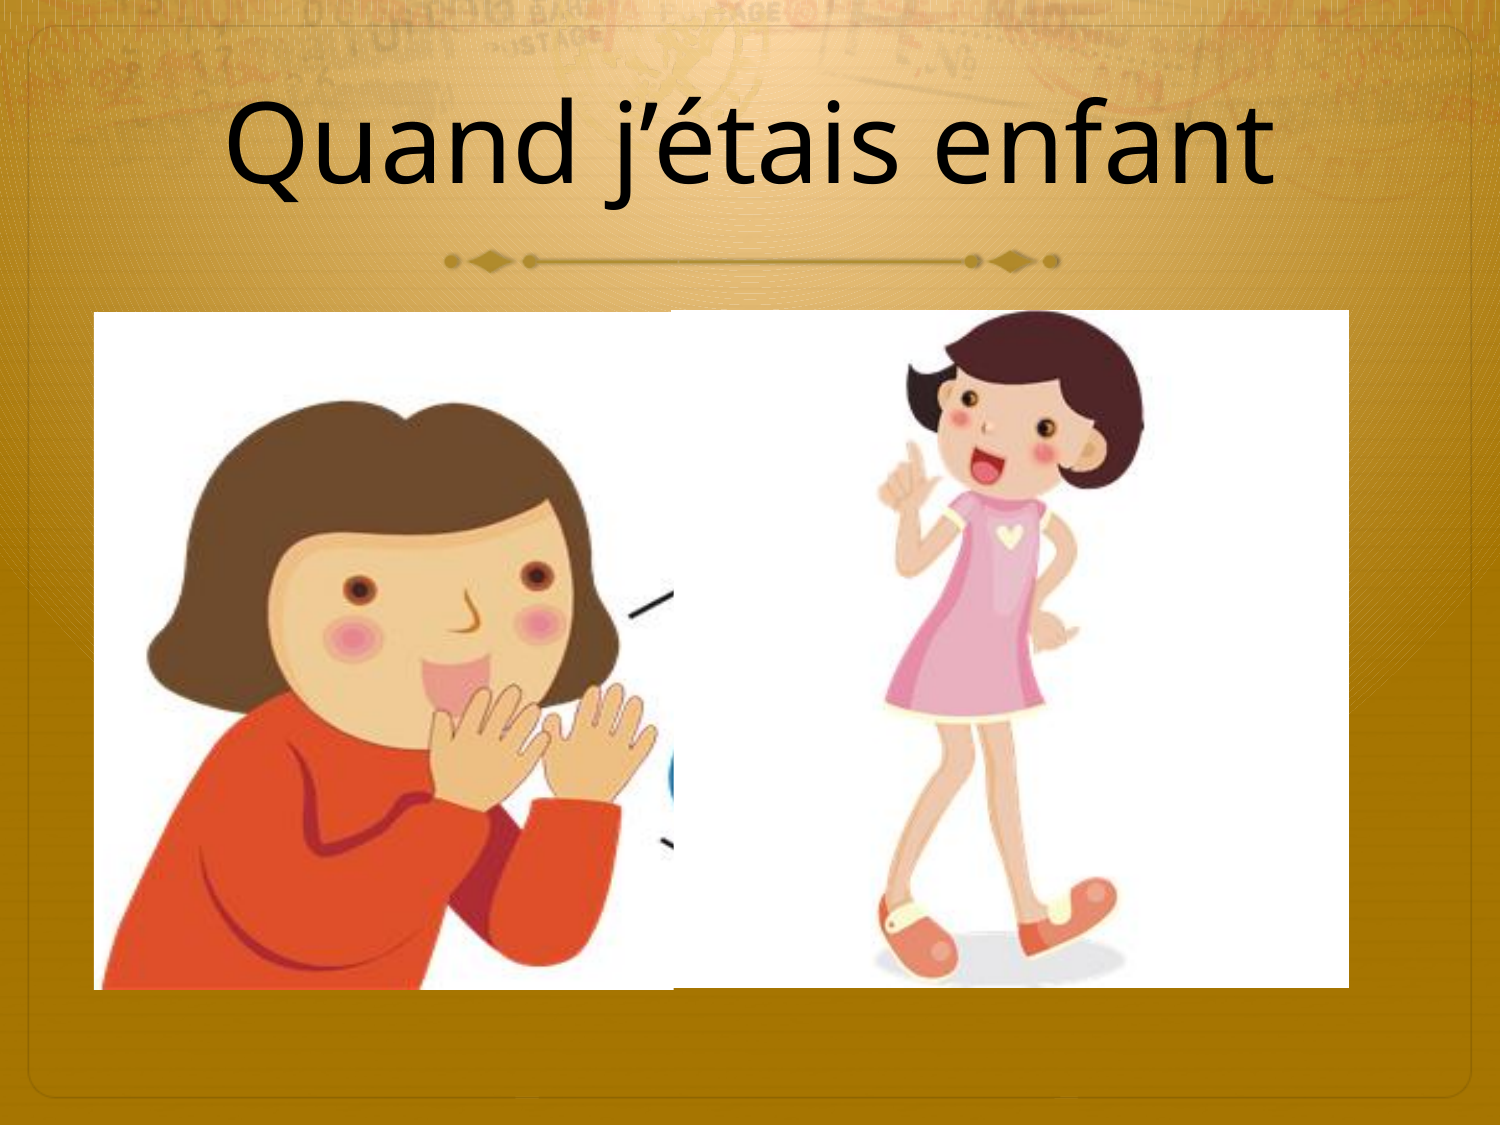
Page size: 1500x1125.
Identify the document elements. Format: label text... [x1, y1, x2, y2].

title Quand j’étais enfant [93, 45, 1407, 233]
picture [0, 0, 1500, 1125]
